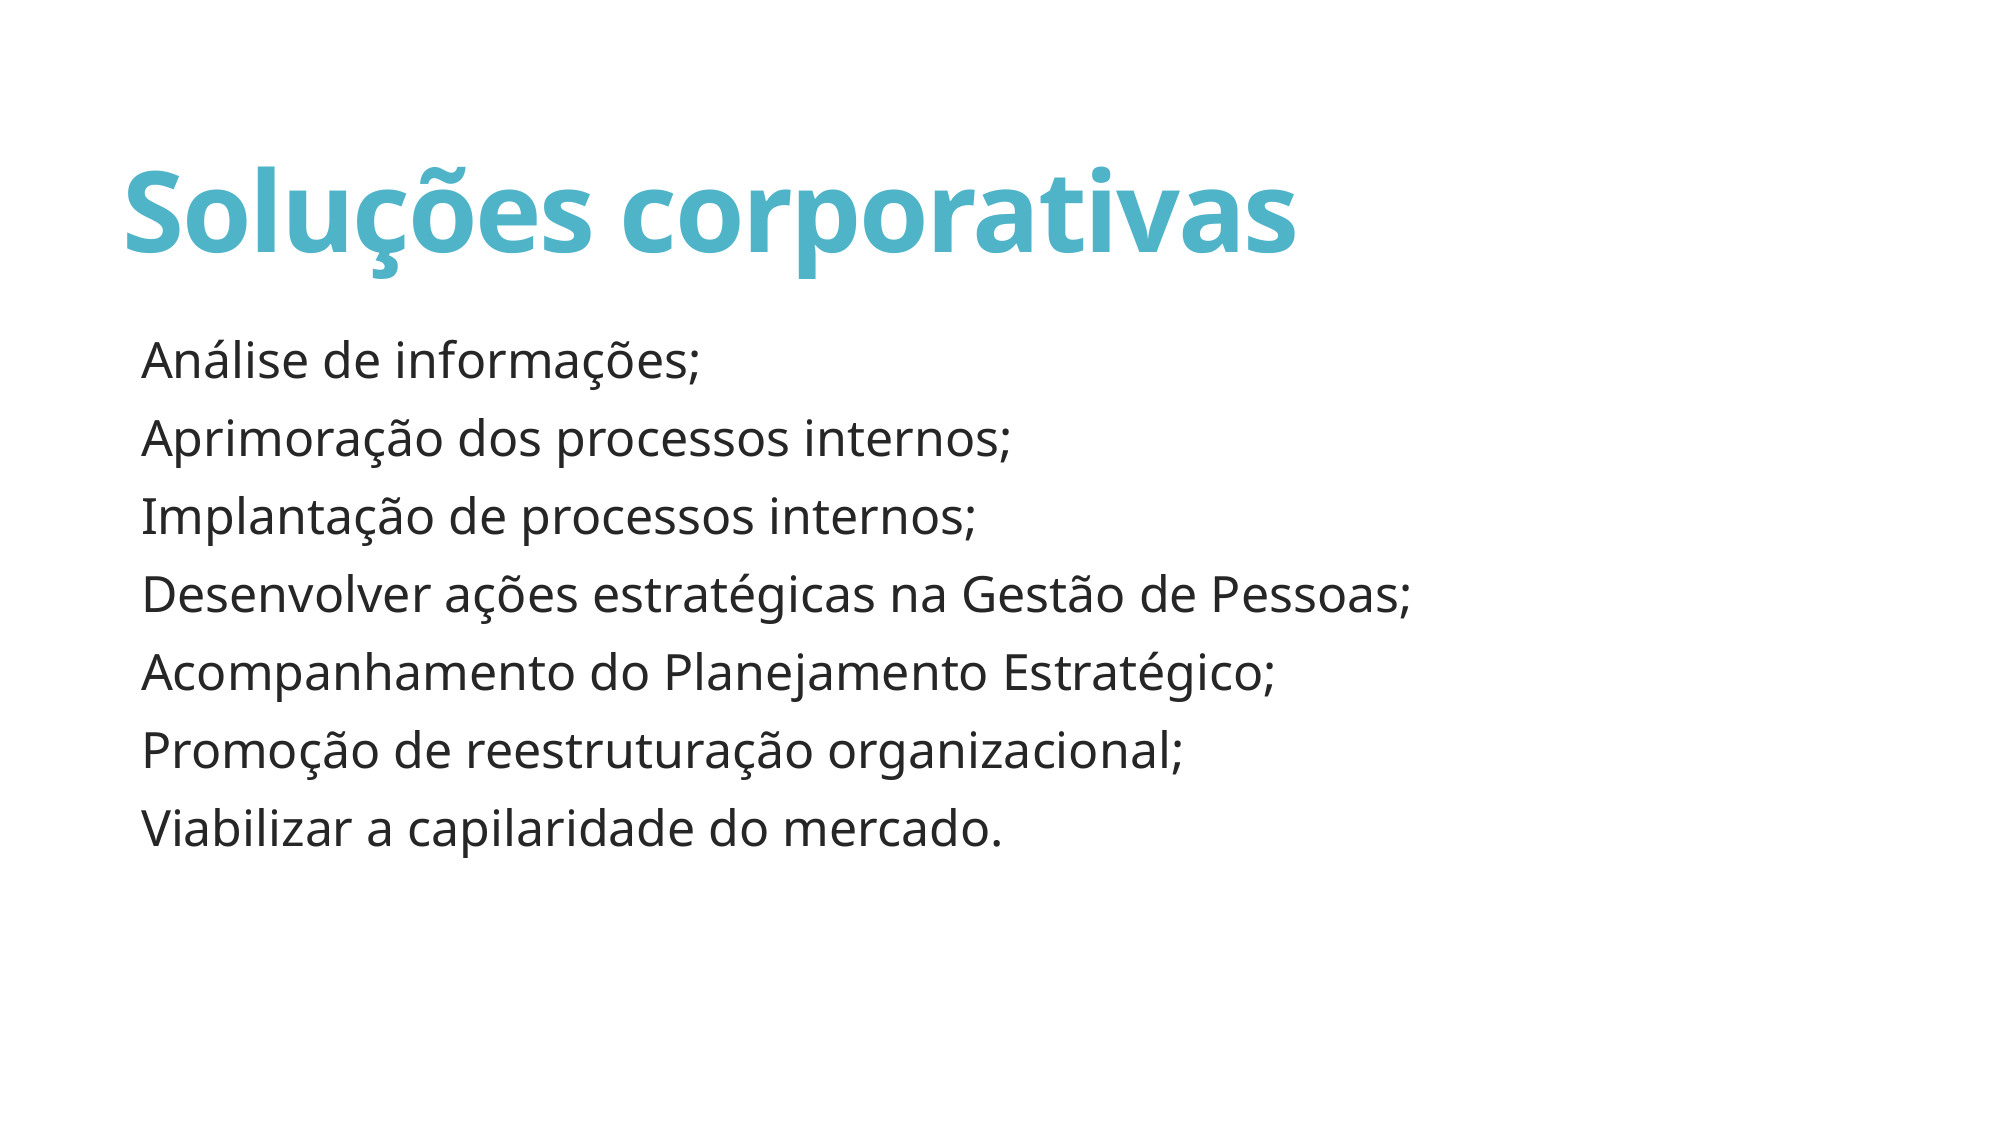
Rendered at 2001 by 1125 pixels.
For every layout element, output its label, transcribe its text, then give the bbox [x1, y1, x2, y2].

list Análise de informações; Aprimoração dos processos internos; Implantação de processos internos; Desenvolver ações estratégicas na Gestão de Pessoas; Acompanhamento do Planejamento Estratégico; Promoção de reestruturação organizacional; Viabilizar a capilaridade do mercado. [111, 329, 1876, 948]
title Soluções corporativas [107, 81, 1875, 354]
